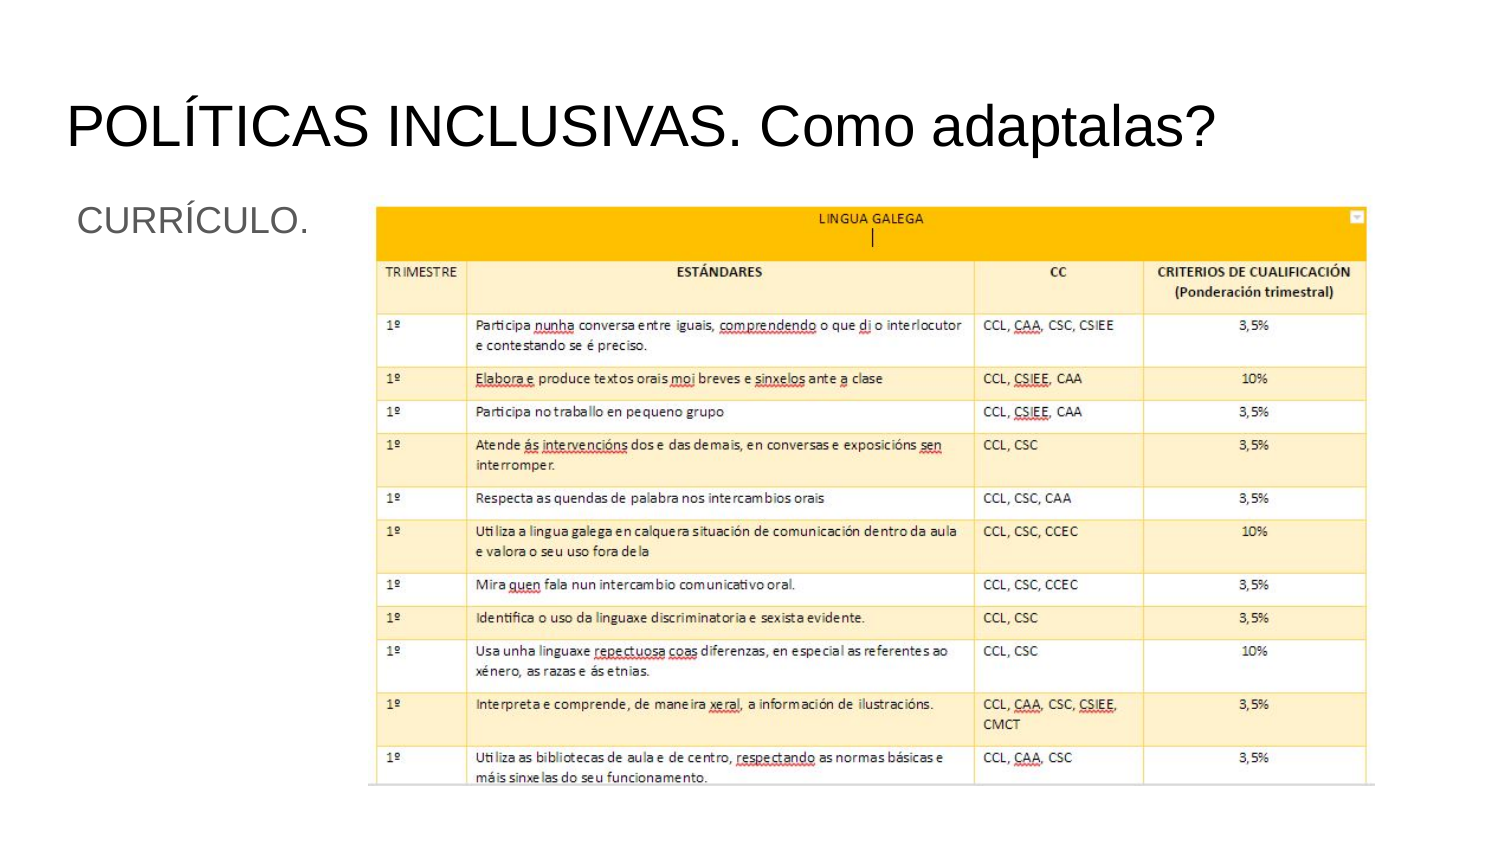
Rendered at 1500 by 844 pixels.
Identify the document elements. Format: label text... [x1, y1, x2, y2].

picture [367, 195, 1375, 786]
list CURRÍCULO. [51, 174, 1449, 250]
title POLÍTICAS INCLUSIVAS. Como adaptalas? [51, 72, 1449, 167]
